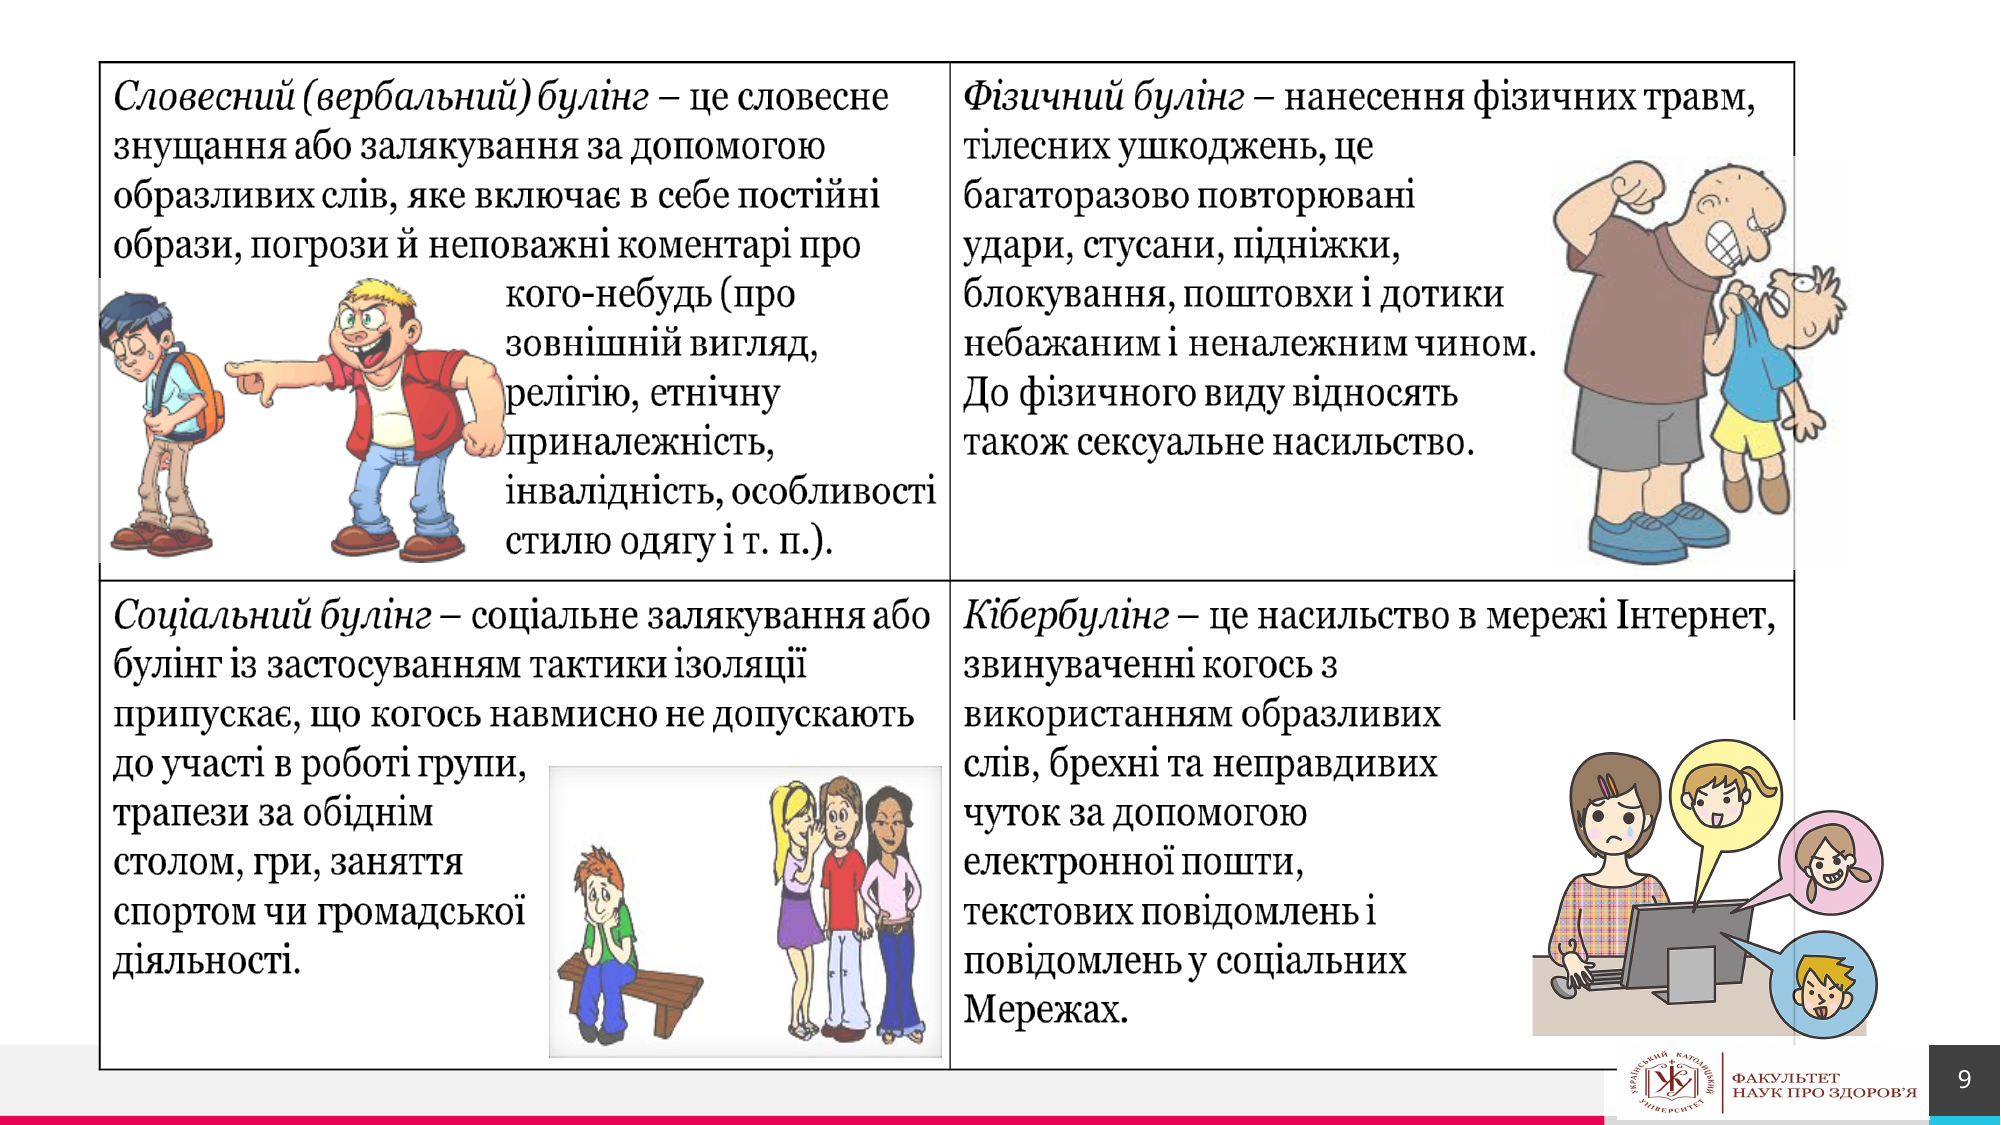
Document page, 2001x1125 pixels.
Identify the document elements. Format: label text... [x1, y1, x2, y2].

picture [98, 55, 1930, 1120]
slide_number 9 [1930, 1045, 2000, 1116]
